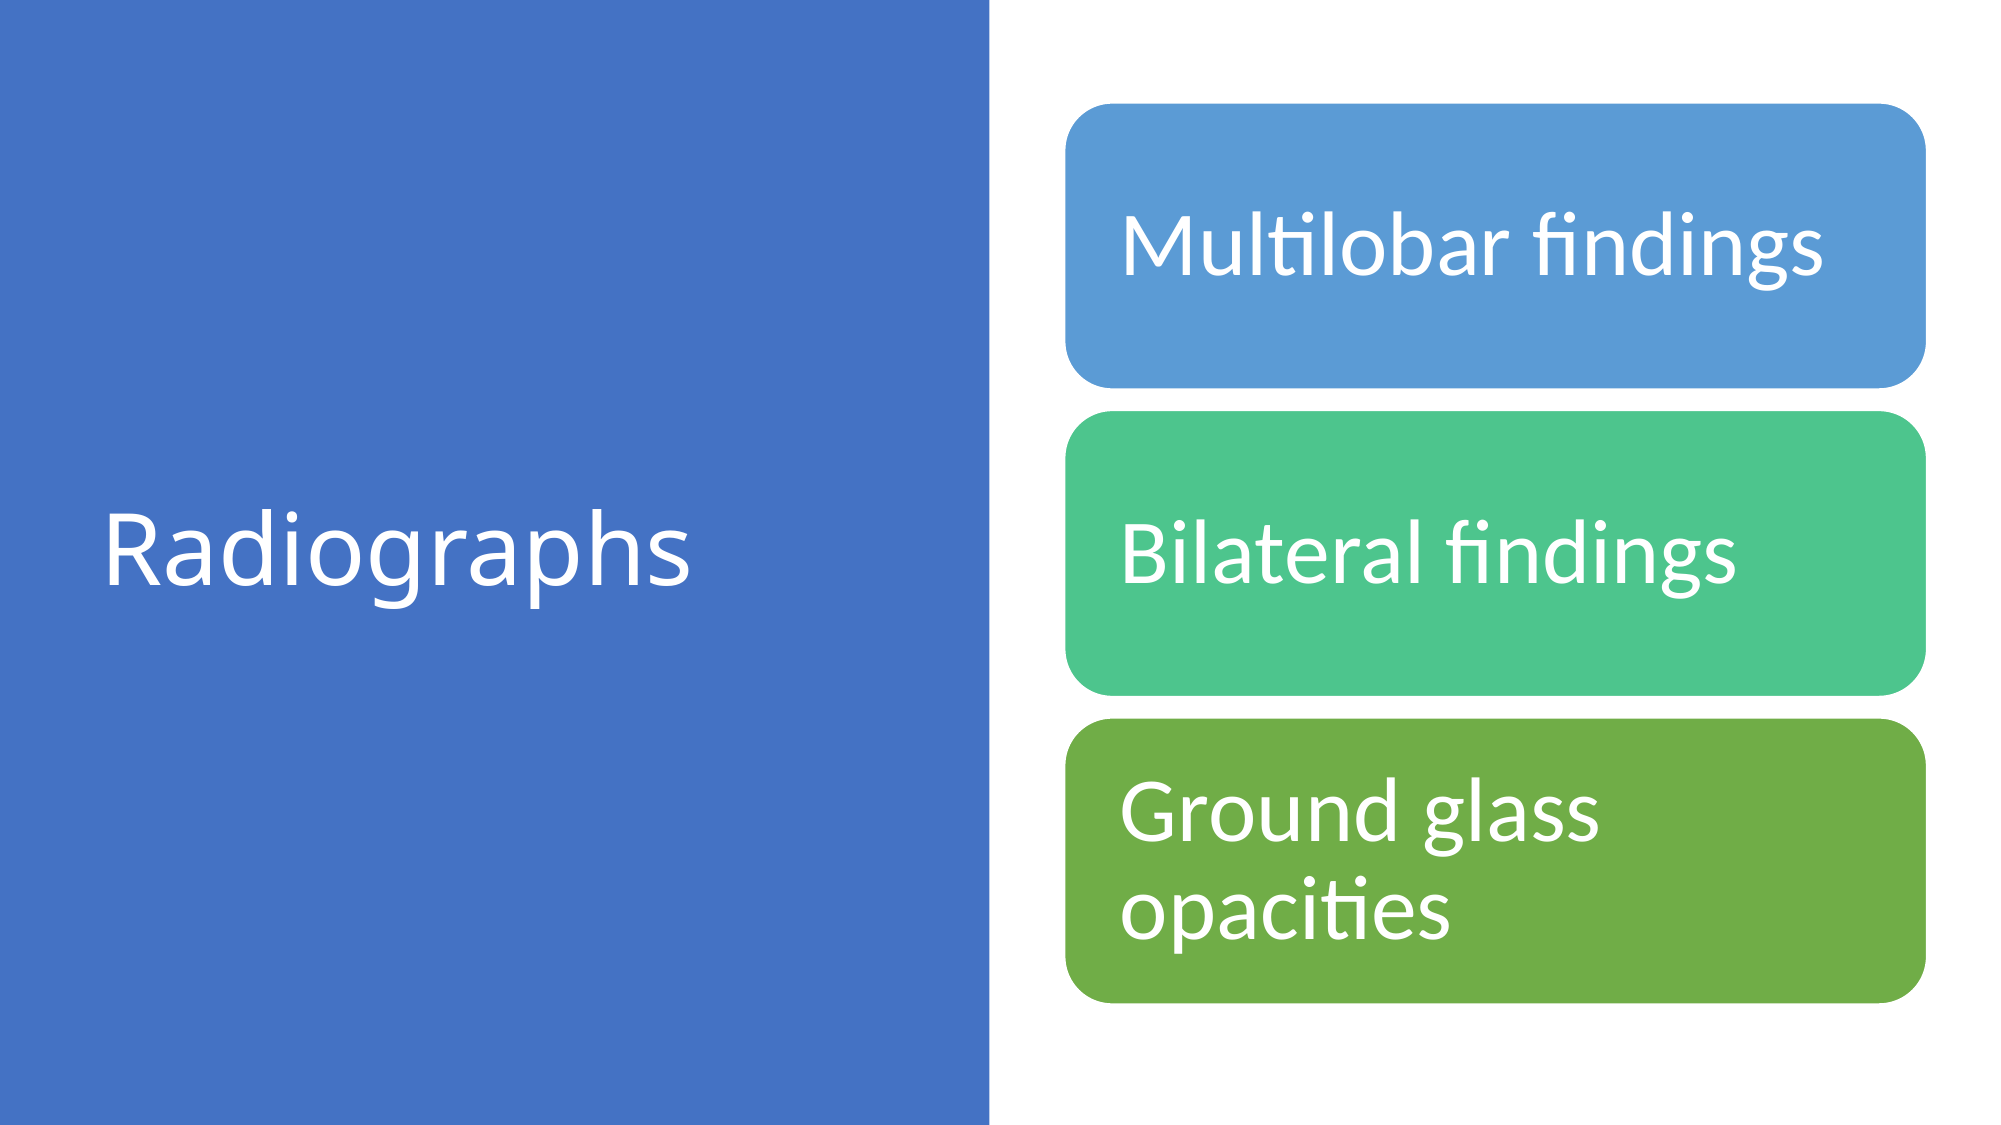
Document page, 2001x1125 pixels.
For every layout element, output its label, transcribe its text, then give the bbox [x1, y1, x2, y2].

text_box [0, 0, 990, 1125]
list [1064, 101, 1927, 1005]
title Radiographs [85, 101, 936, 1005]
